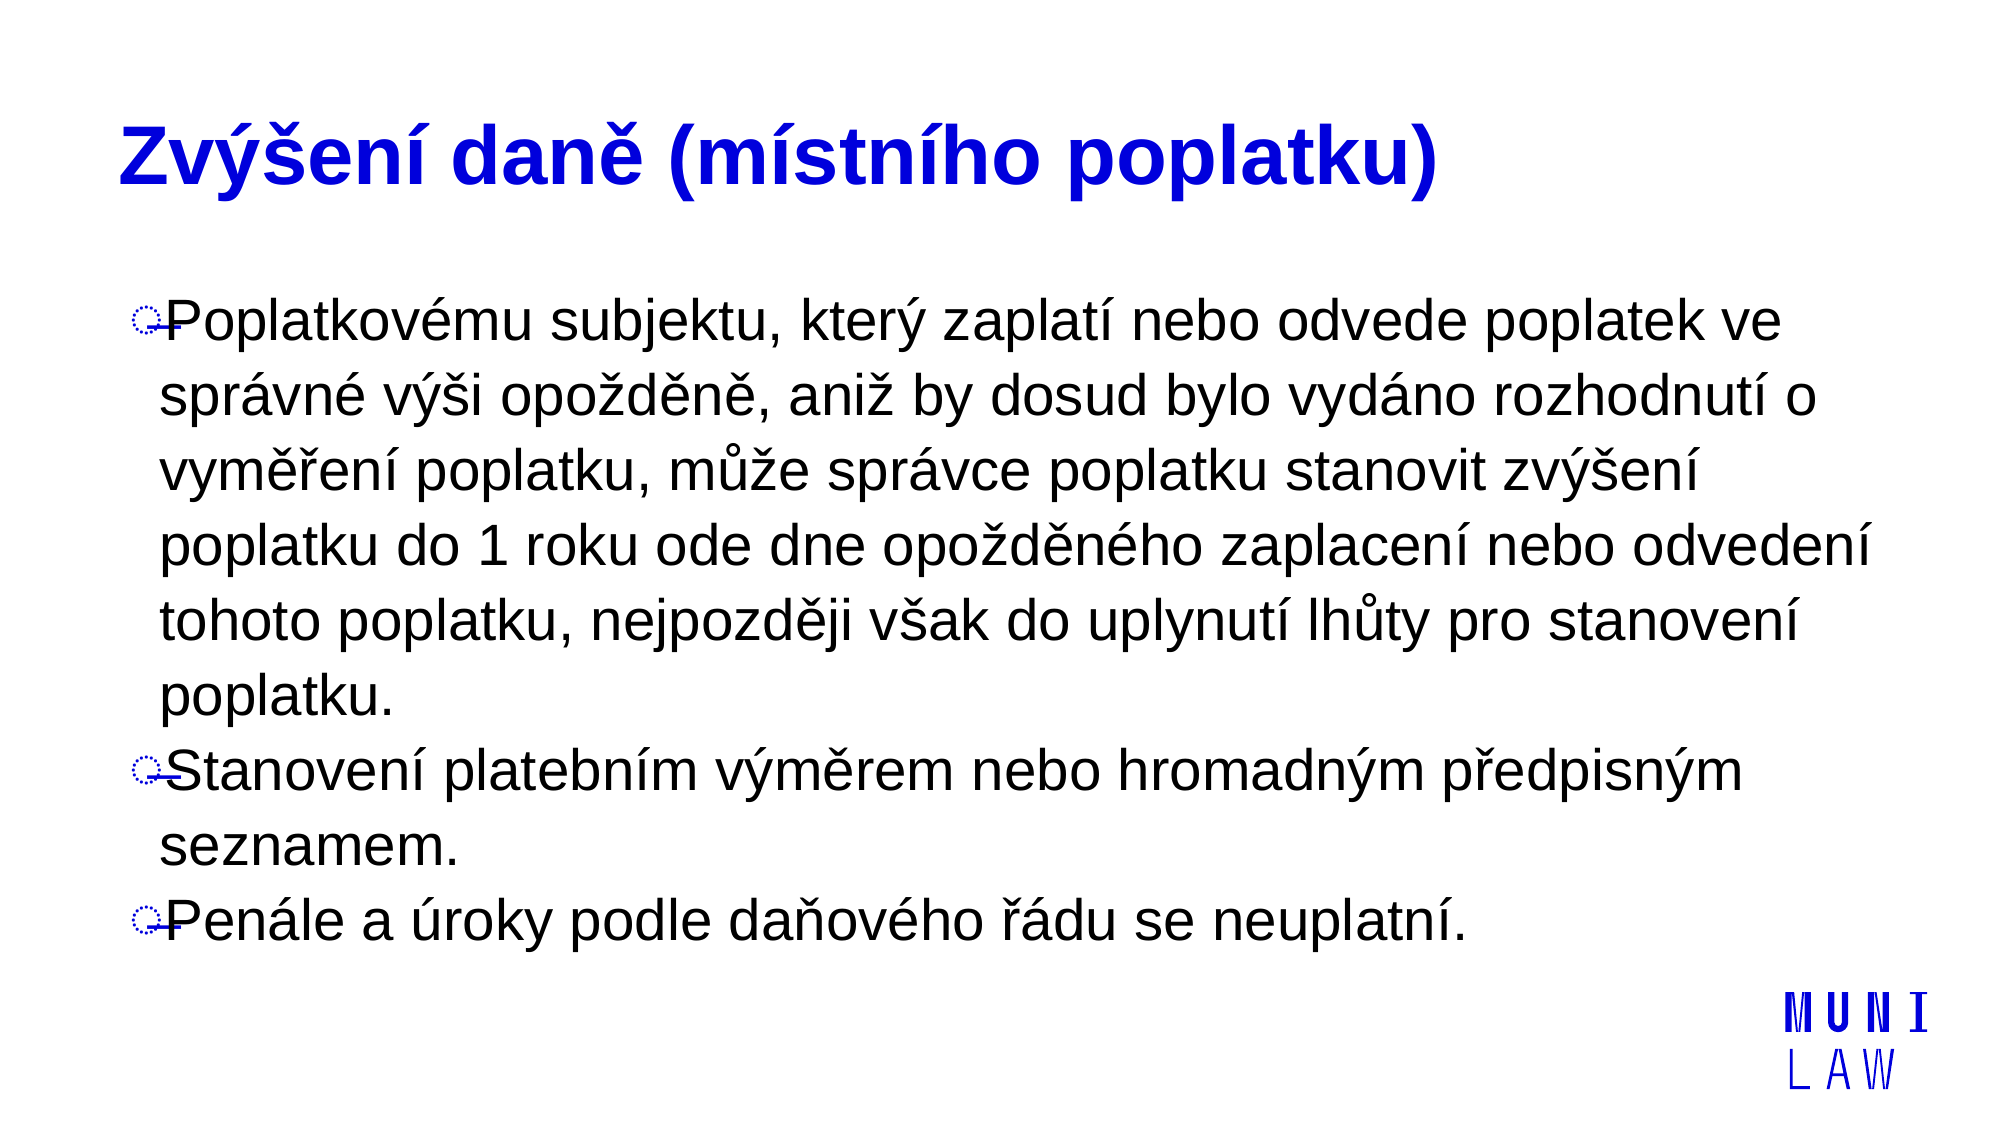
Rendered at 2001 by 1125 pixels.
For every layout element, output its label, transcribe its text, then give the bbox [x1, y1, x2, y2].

list Poplatkovému subjektu, který zaplatí nebo odvede poplatek ve správné výši opožděně, aniž by dosud bylo vydáno rozhodnutí o vyměření poplatku, může správce poplatku stanovit zvýšení poplatku do 1 roku ode dne opožděného zaplacení nebo odvedení tohoto poplatku, nejpozději však do uplynutí lhůty pro stanovení poplatku. Stanovení platebním výměrem nebo hromadným předpisným seznamem. Penále a úroky podle daňového řádu se neuplatní. [118, 277, 1883, 957]
title Zvýšení daně (místního poplatku) [118, 118, 1883, 193]
